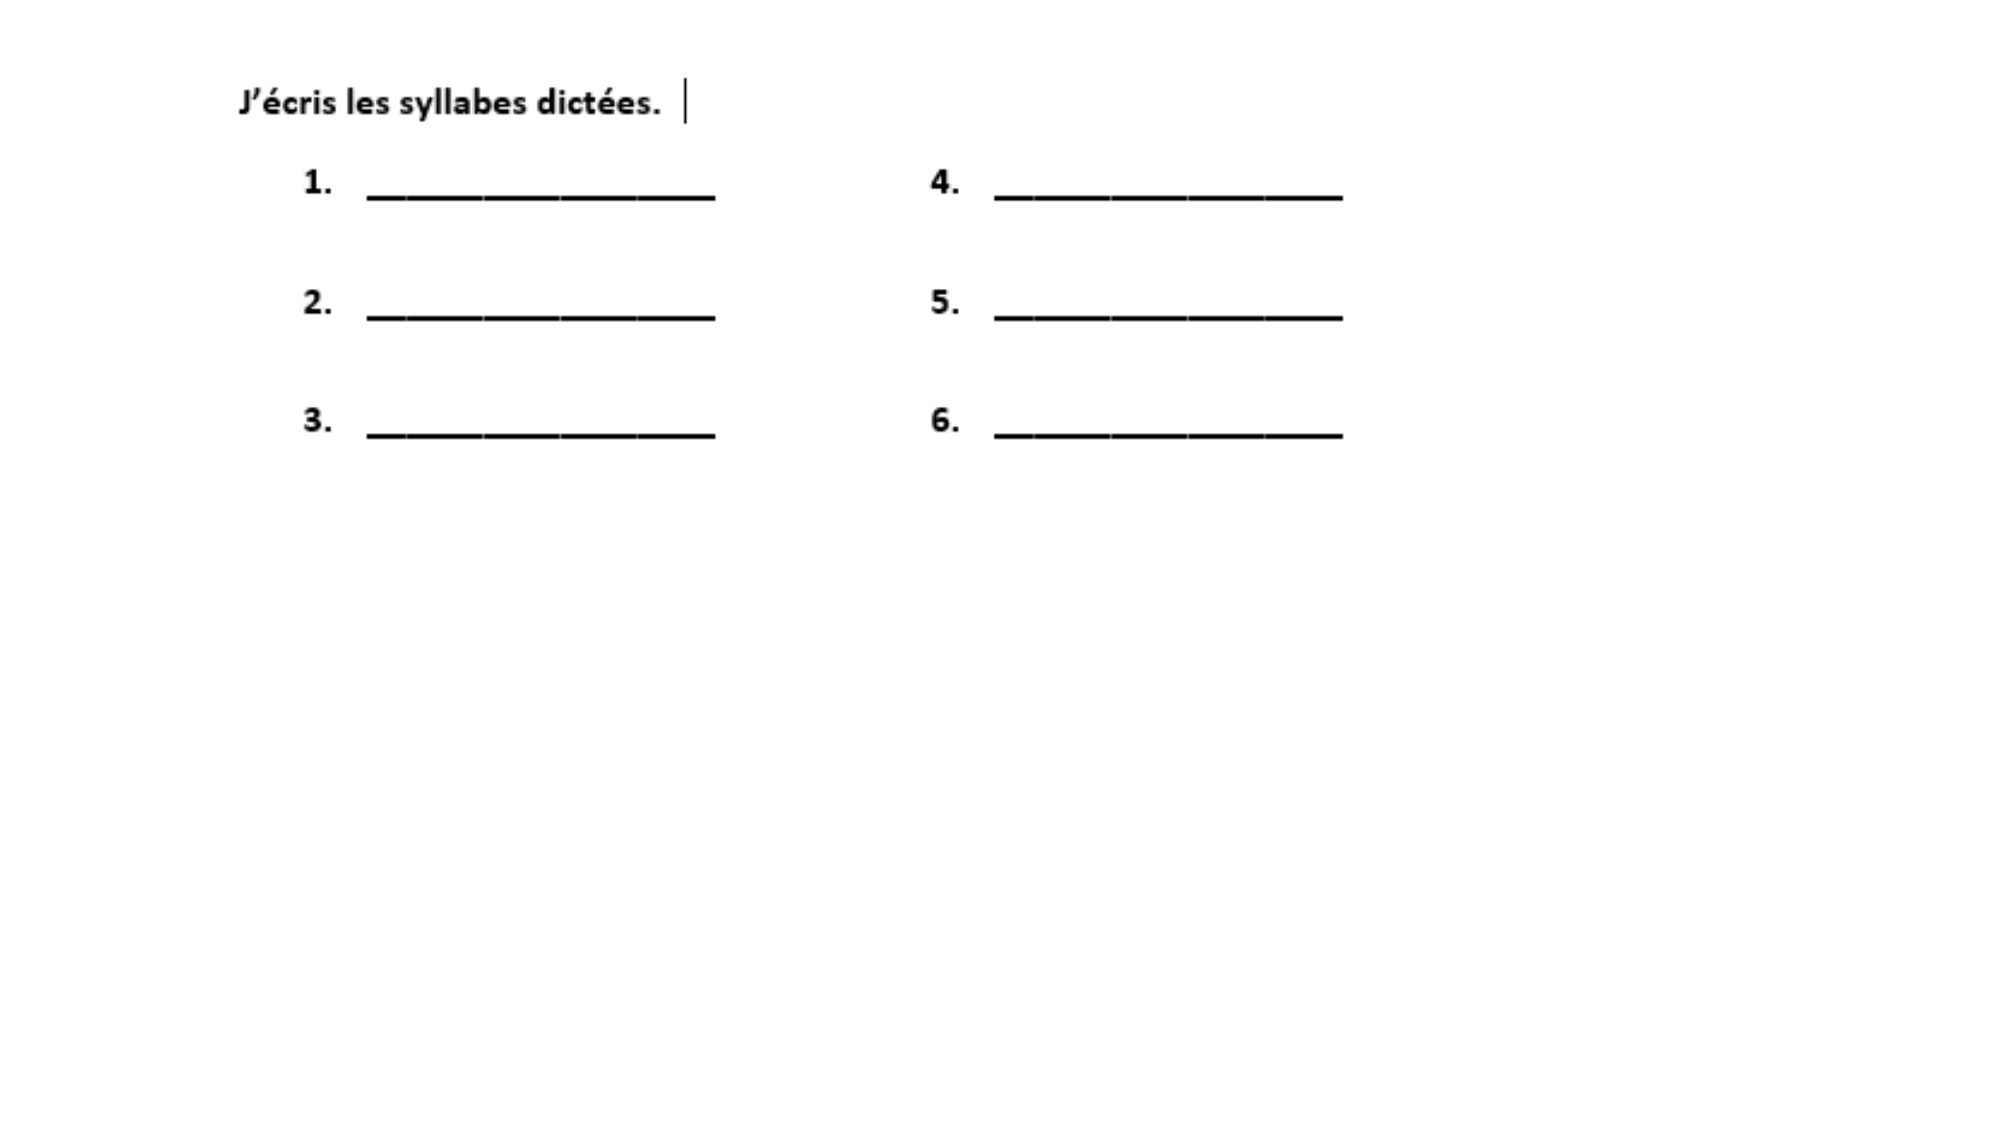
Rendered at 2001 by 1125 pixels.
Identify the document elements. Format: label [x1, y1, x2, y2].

picture [228, 45, 2000, 478]
